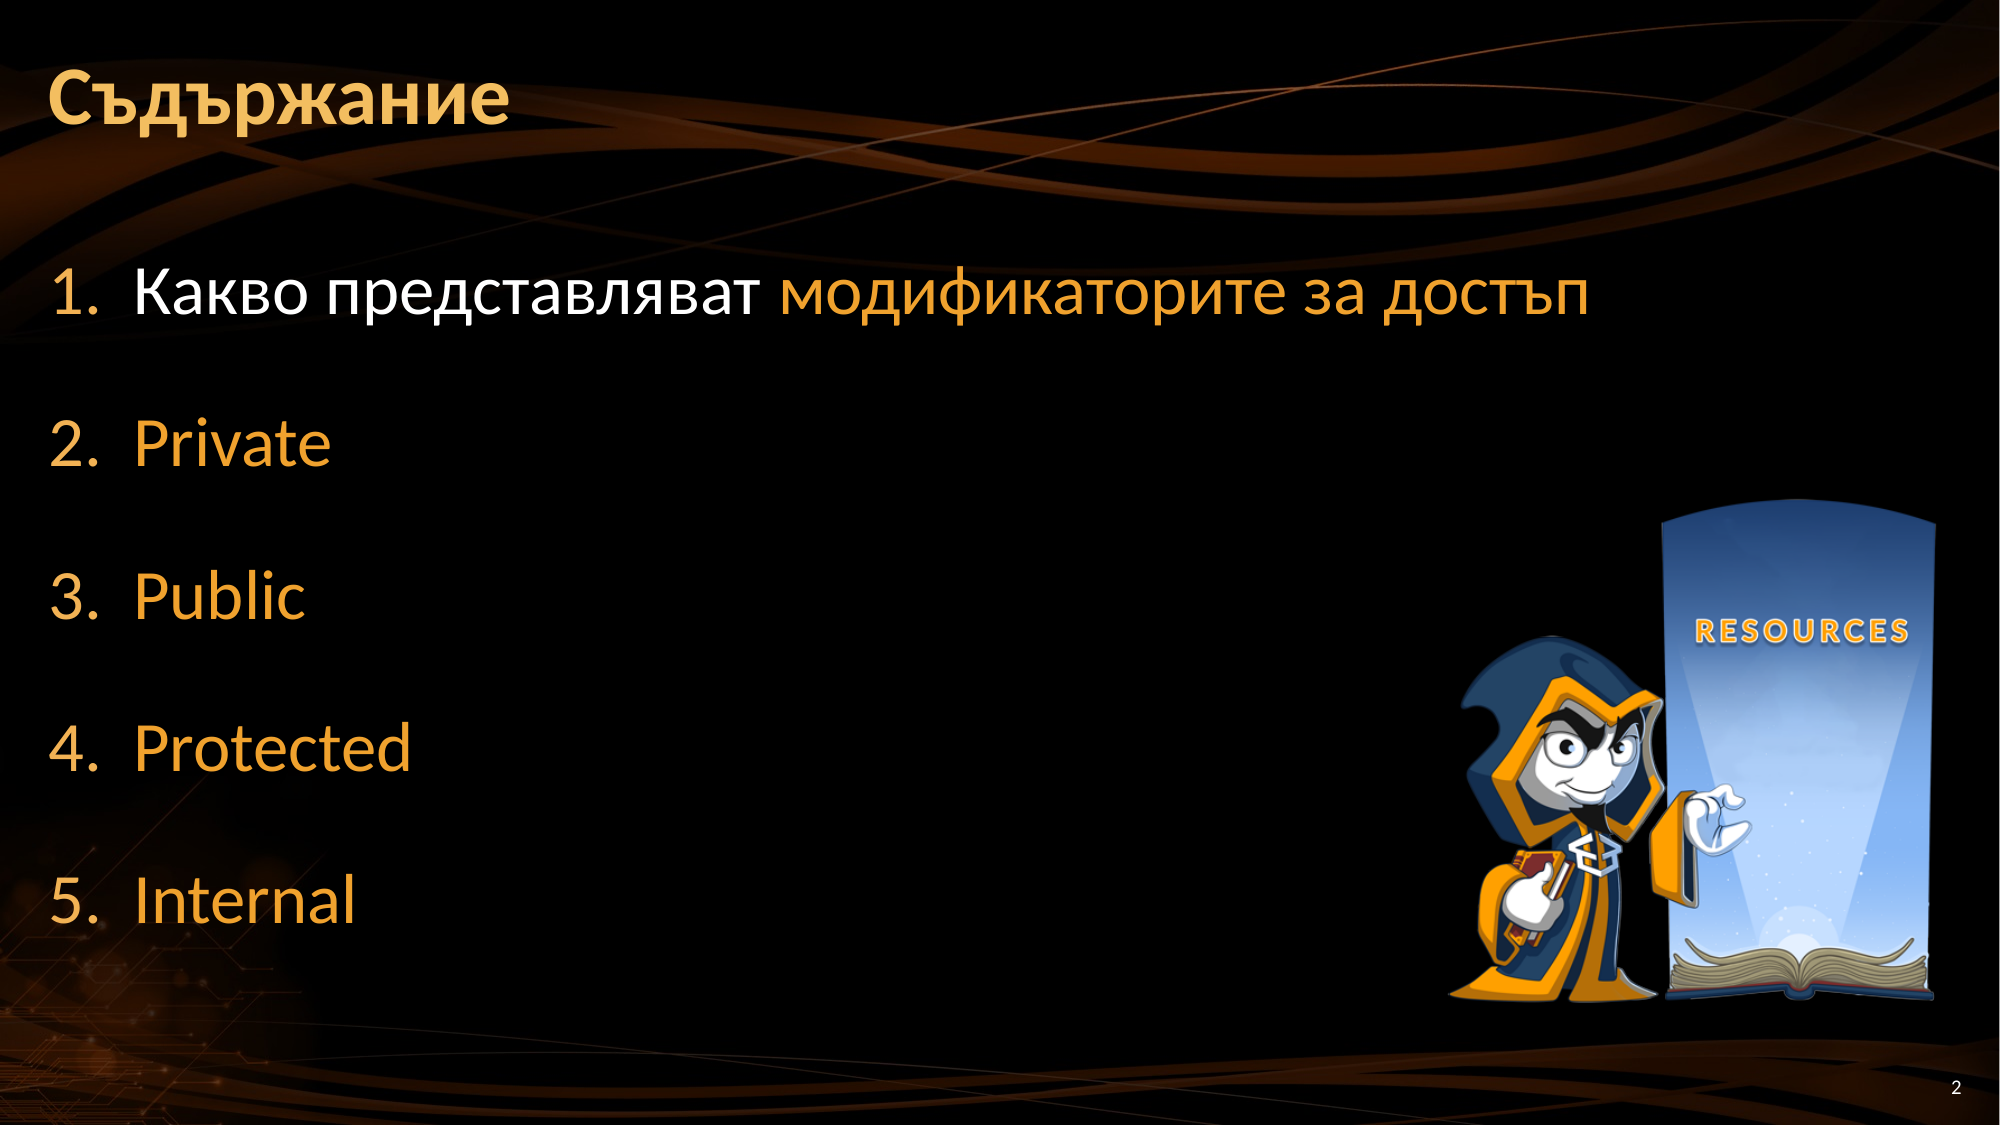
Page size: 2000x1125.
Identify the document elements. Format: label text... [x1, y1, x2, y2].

picture [0, 0, 2000, 1125]
list Какво представляват модификаторите за достъп Private Public Protected Internal [31, 195, 1663, 1103]
title Съдържание [31, 6, 861, 189]
slide_number 2 [1897, 1070, 1968, 1103]
